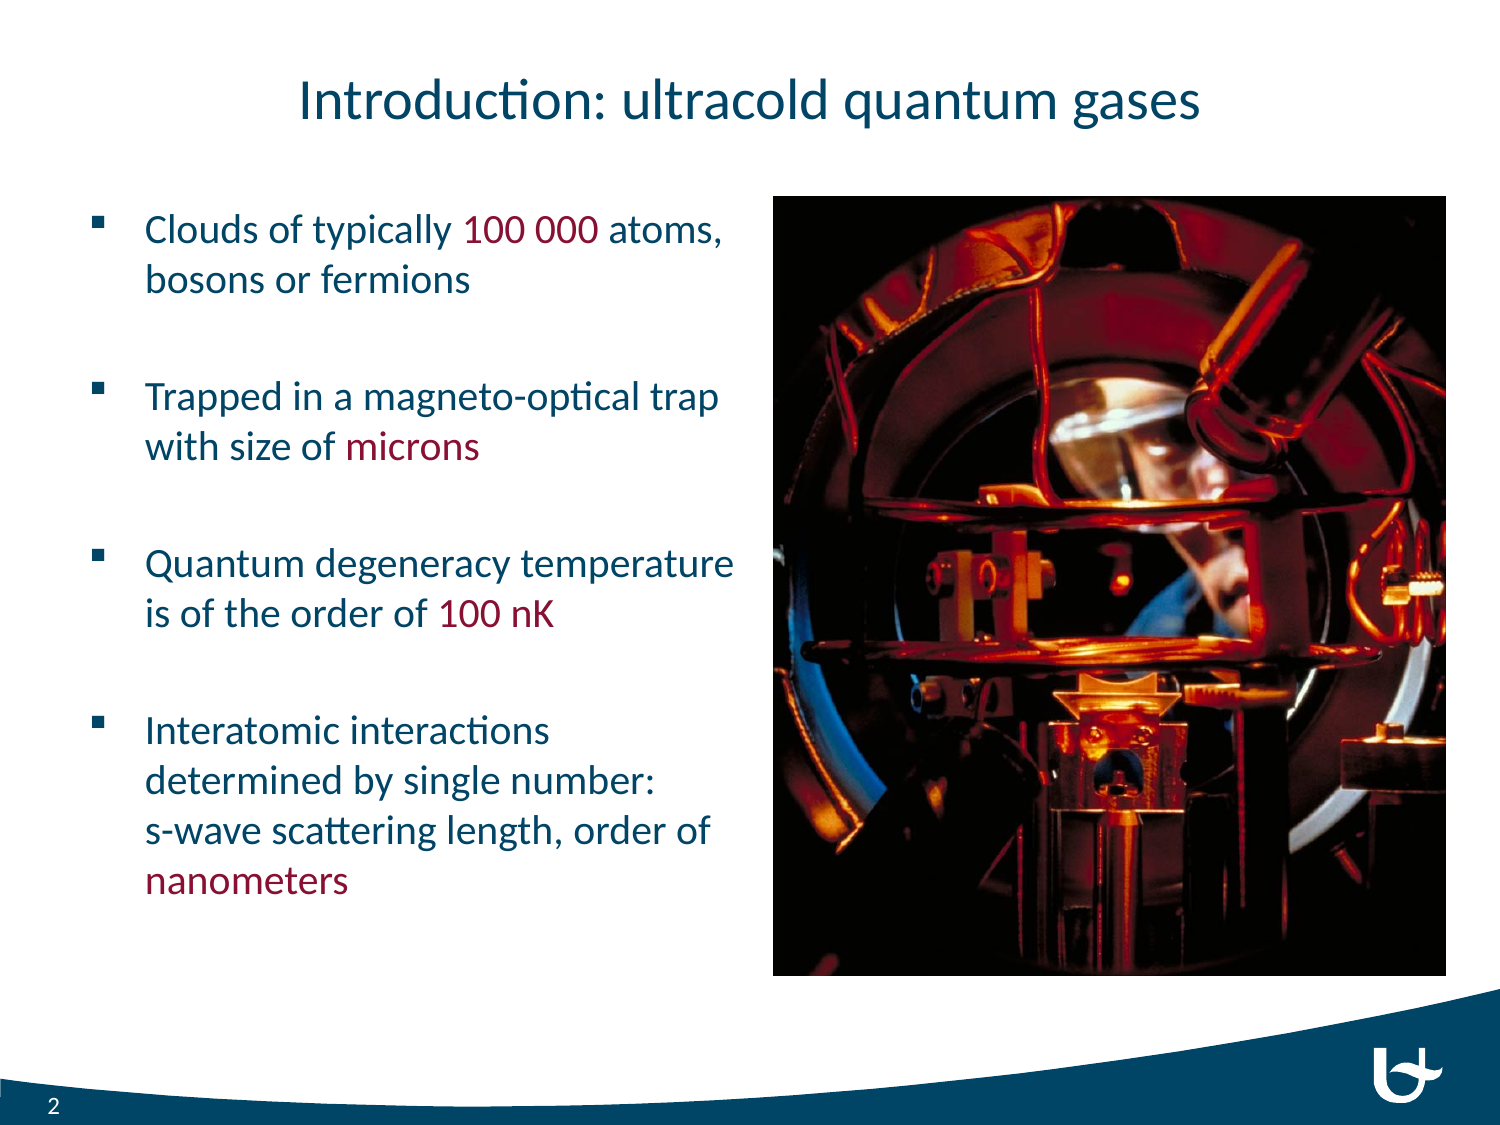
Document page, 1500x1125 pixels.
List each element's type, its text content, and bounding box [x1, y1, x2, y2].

slide_number 2 [0, 1083, 75, 1125]
picture [773, 196, 1446, 977]
title Introduction: ultracold quantum gases [88, 19, 1412, 173]
list Clouds of typically 100 000 atoms, bosons or fermions Trapped in a magneto-optical trap with size of microns Quantum degeneracy temperature is of the order of 100 nK Interatomic interactions determined by single number: s-wave scattering length, order of nanometers [88, 196, 739, 1000]
